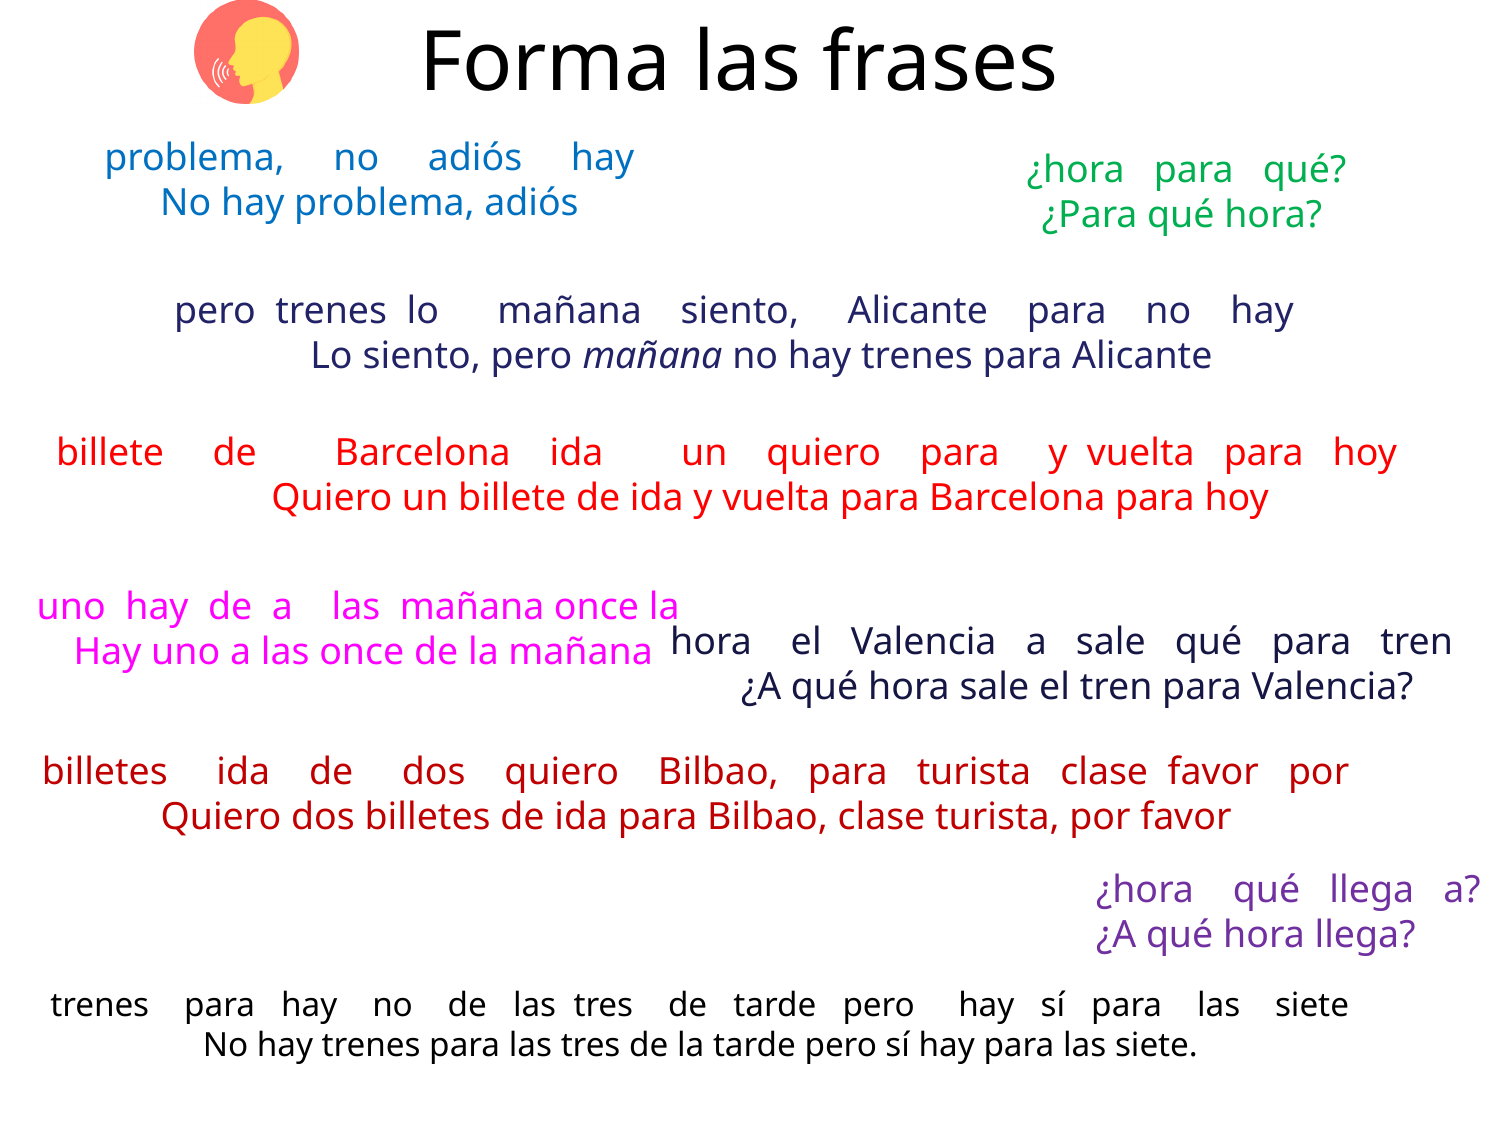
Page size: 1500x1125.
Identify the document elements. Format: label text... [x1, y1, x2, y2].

text_box Forma las frases [404, 0, 1074, 115]
text_box trenes para hay no de las tres de tarde pero hay sí para las siete No hay trenes para las tres de la tarde pero sí hay para las siete. [35, 975, 1367, 1071]
picture [194, 0, 299, 104]
text_box billetes ida de dos quiero Bilbao, para turista clase favor por Quiero dos billetes de ida para Bilbao, clase turista, por favor [27, 739, 1367, 845]
text_box ¿hora qué llega a? ¿A qué hora llega? [1081, 857, 1496, 963]
text_box pero trenes lo mañana siento, Alicante para no hay Lo siento, pero mañana no hay trenes para Alicante [159, 278, 1365, 384]
text_box problema, no adiós hay No hay problema, adiós [89, 125, 650, 231]
text_box billete de Barcelona ida un quiero para y vuelta para hoy Quiero un billete de ida y vuelta para Barcelona para hoy [41, 420, 1500, 526]
text_box hora el Valencia a sale qué para tren ¿A qué hora sale el tren para Valencia? [655, 609, 1500, 715]
text_box ¿hora para qué? ¿Para qué hora? [1012, 137, 1362, 242]
text_box uno hay de a las mañana once la Hay uno a las once de la mañana [21, 574, 705, 679]
